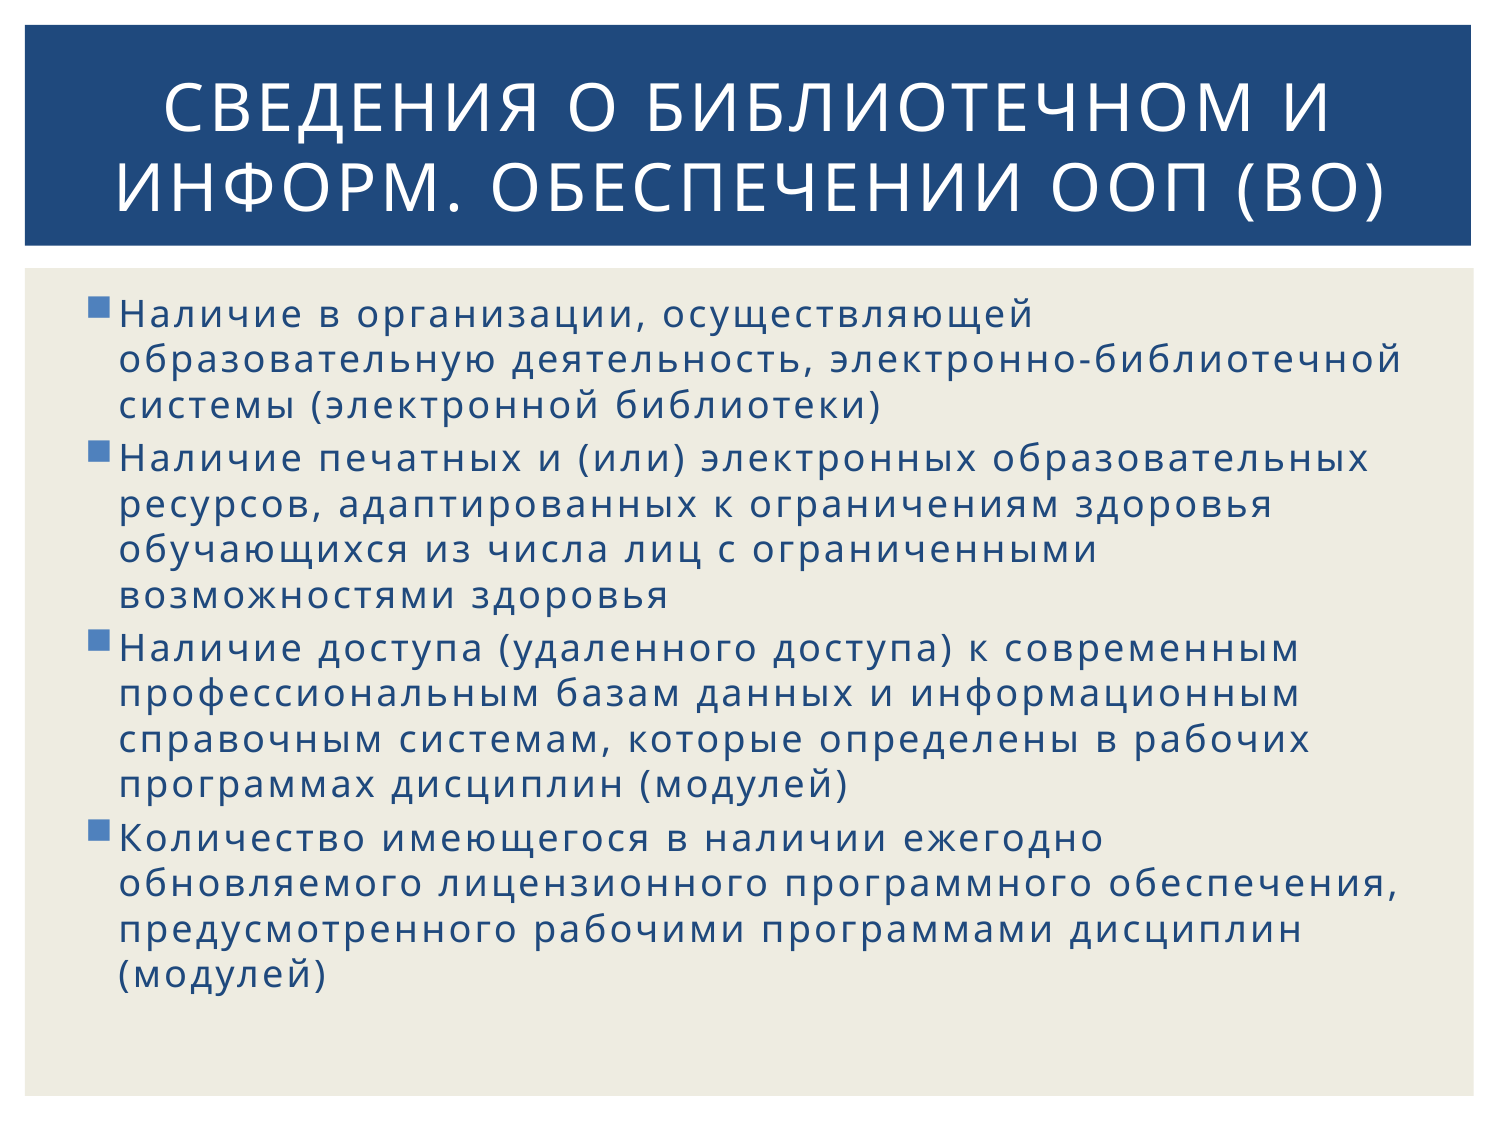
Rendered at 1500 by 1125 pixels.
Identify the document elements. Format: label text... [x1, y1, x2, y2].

list Наличие в организации, осуществляющей образовательную деятельность, электронно-библиотечной системы (электронной библиотеки) Наличие печатных и (или) электронных образовательных ресурсов, адаптированных к ограничениям здоровья обучающихся из числа лиц с ограниченными возможностями здоровья Наличие доступа (удаленного доступа) к современным профессиональным базам данных и информационным справочным системам, которые определены в рабочих программах дисциплин (модулей) Количество имеющегося в наличии ежегодно обновляемого лицензионного программного обеспечения, предусмотренного рабочими программами дисциплин (модулей) [62, 281, 1442, 1005]
title Сведения о библиотечном и информ. обеспечении Ооп (ВО) [62, 58, 1438, 232]
